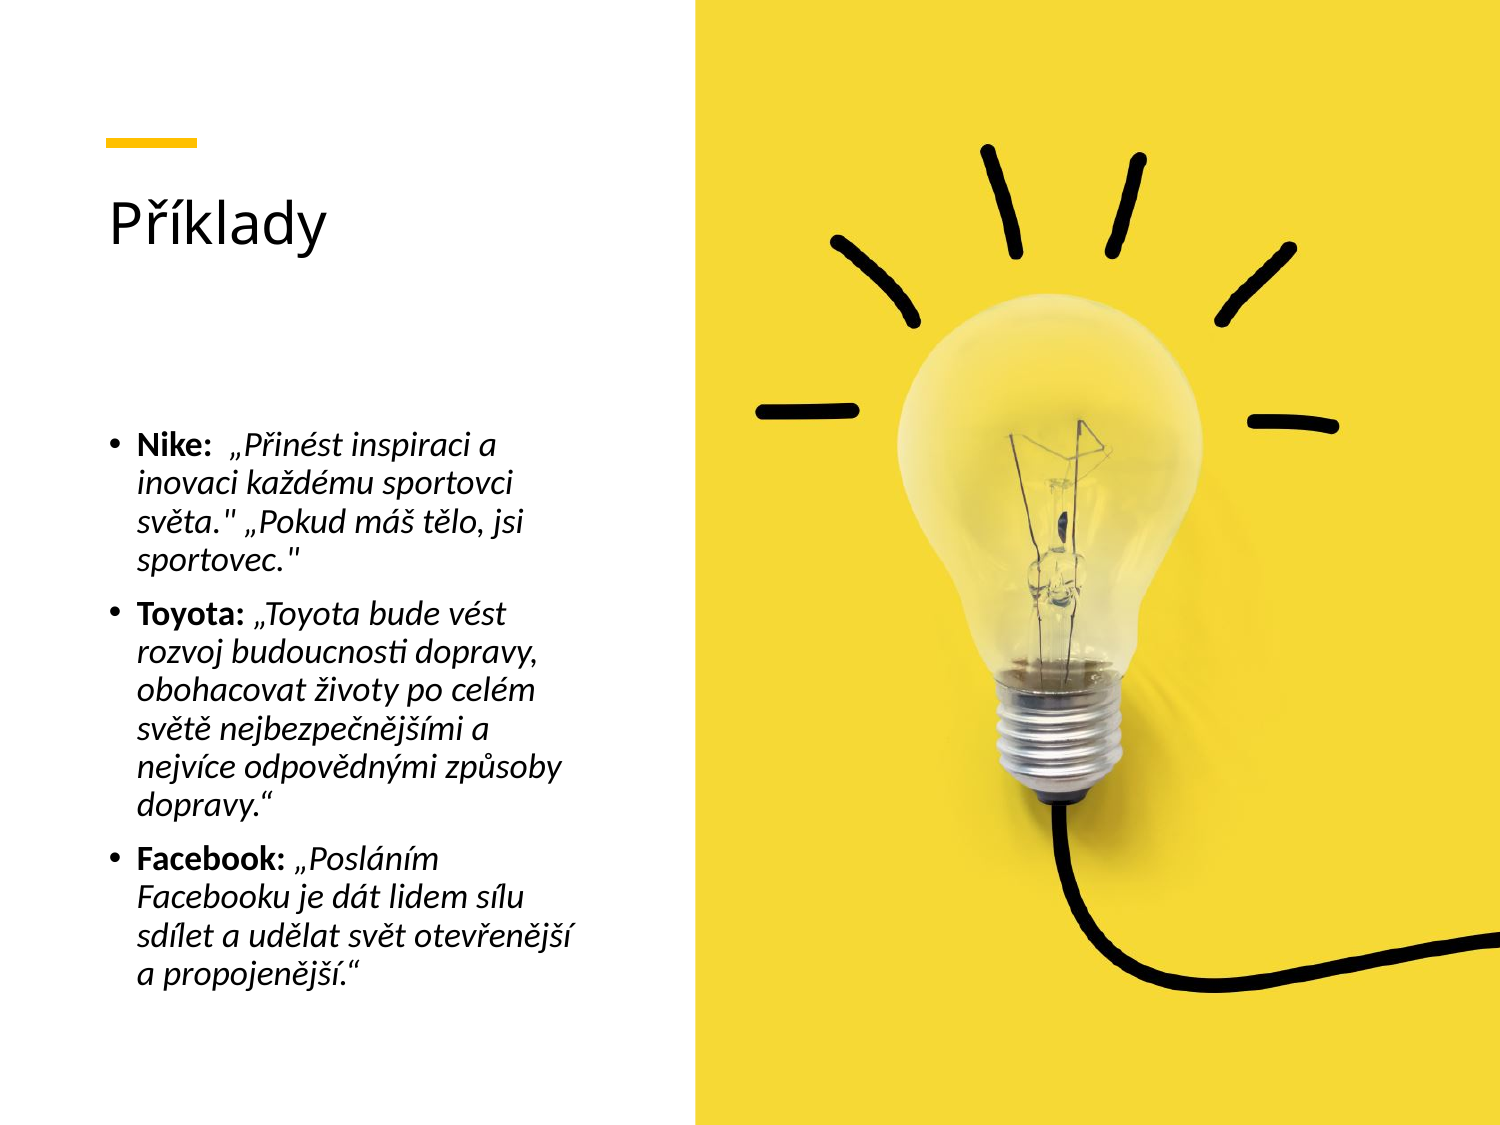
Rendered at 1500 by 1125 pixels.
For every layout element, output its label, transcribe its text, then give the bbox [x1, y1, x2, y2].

title Příklady [93, 186, 597, 417]
list Nike: „Přinést inspiraci a inovaci každému sportovci světa." „Pokud máš tělo, jsi sportovec." Toyota: „Toyota bude vést rozvoj budoucnosti dopravy, obohacovat životy po celém světě nejbezpečnějšími a nejvíce odpovědnými způsoby dopravy.“ Facebook: „Posláním Facebooku je dát lidem sílu sdílet a udělat svět otevřenější a propojenější.“ [93, 418, 597, 1008]
picture [695, 0, 1500, 1125]
